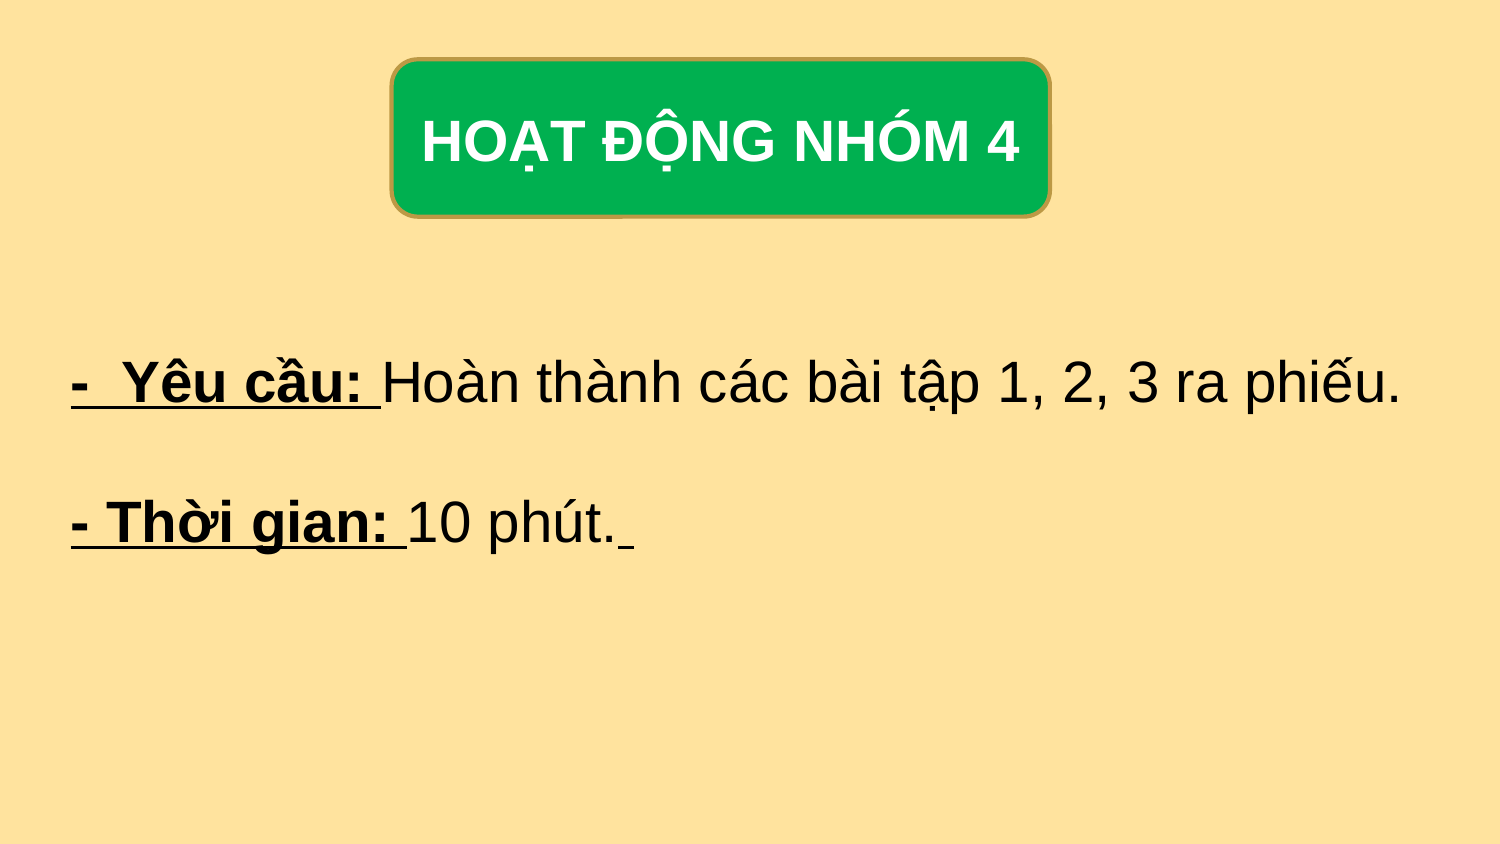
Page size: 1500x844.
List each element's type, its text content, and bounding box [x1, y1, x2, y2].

text_box HOẠT ĐỘNG NHÓM 4 [389, 57, 1053, 219]
text_box - Yêu cầu: Hoàn thành các bài tập 1, 2, 3 ra phiếu. - Thời gian: 10 phút. [55, 266, 1446, 562]
